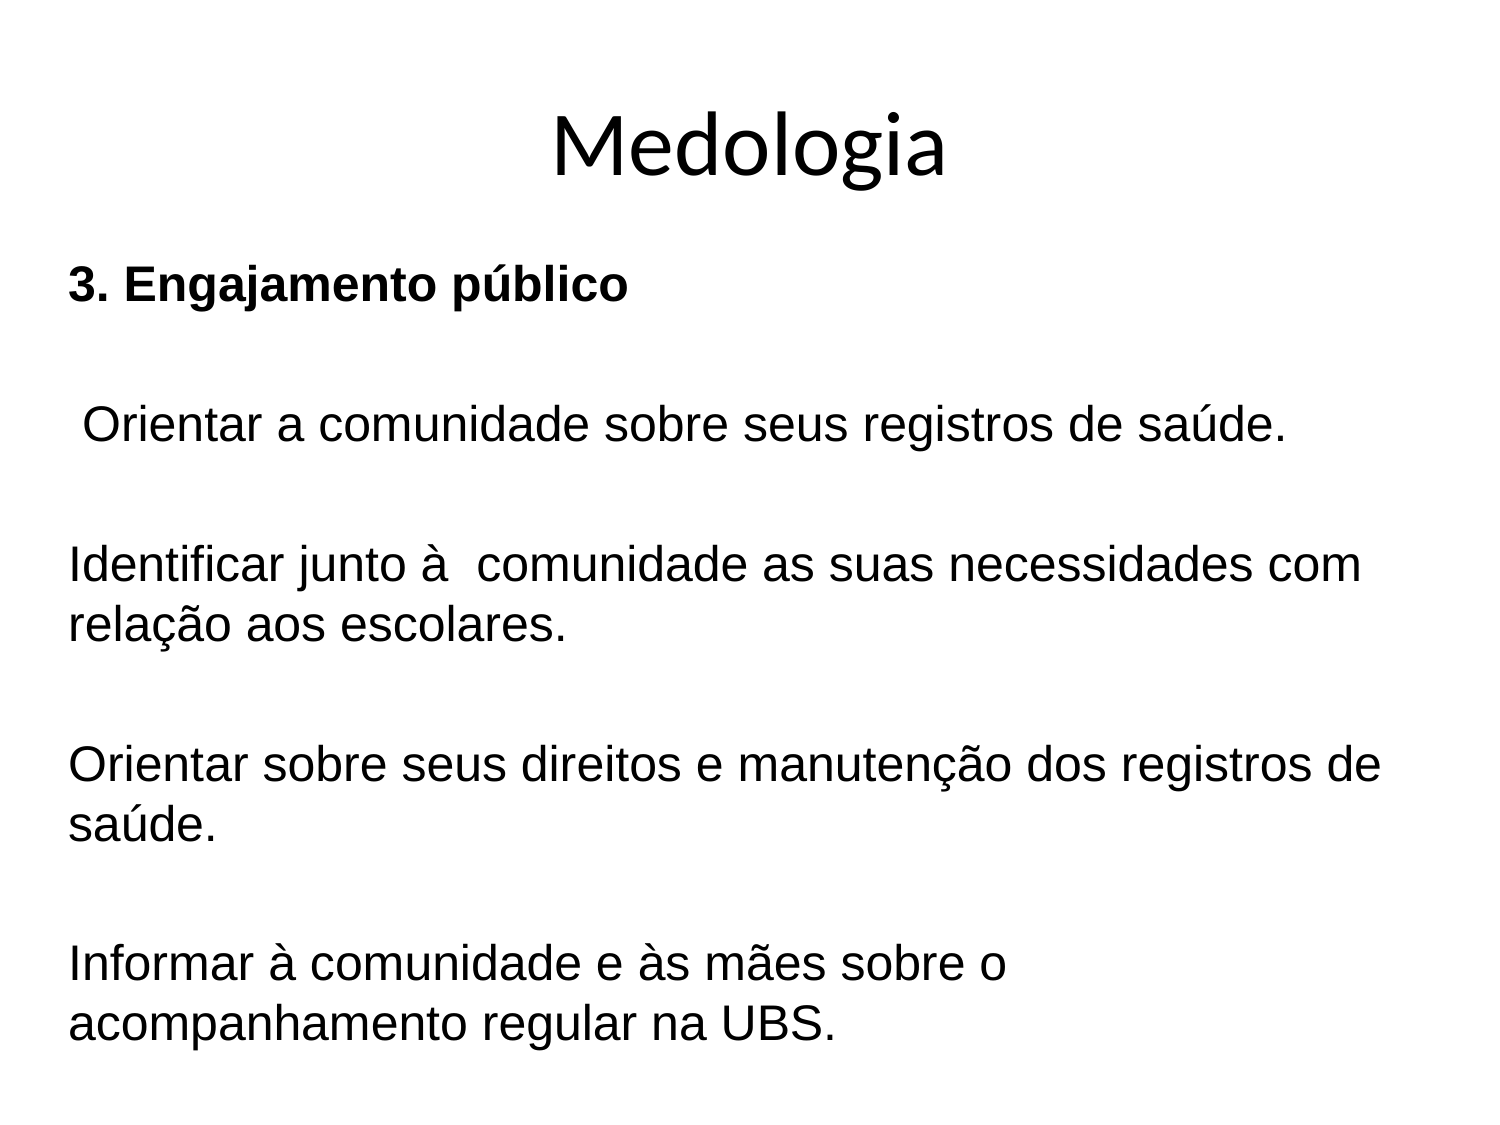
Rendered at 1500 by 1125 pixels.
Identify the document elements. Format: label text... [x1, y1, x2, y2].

list 3. Engajamento público Orientar a comunidade sobre seus registros de saúde. Identificar junto à comunidade as suas necessidades com relação aos escolares. Orientar sobre seus direitos e manutenção dos registros de saúde. Informar à comunidade e às mães sobre o acompanhamento regular na UBS. [53, 243, 1425, 1106]
title Medologia [75, 45, 1425, 233]
